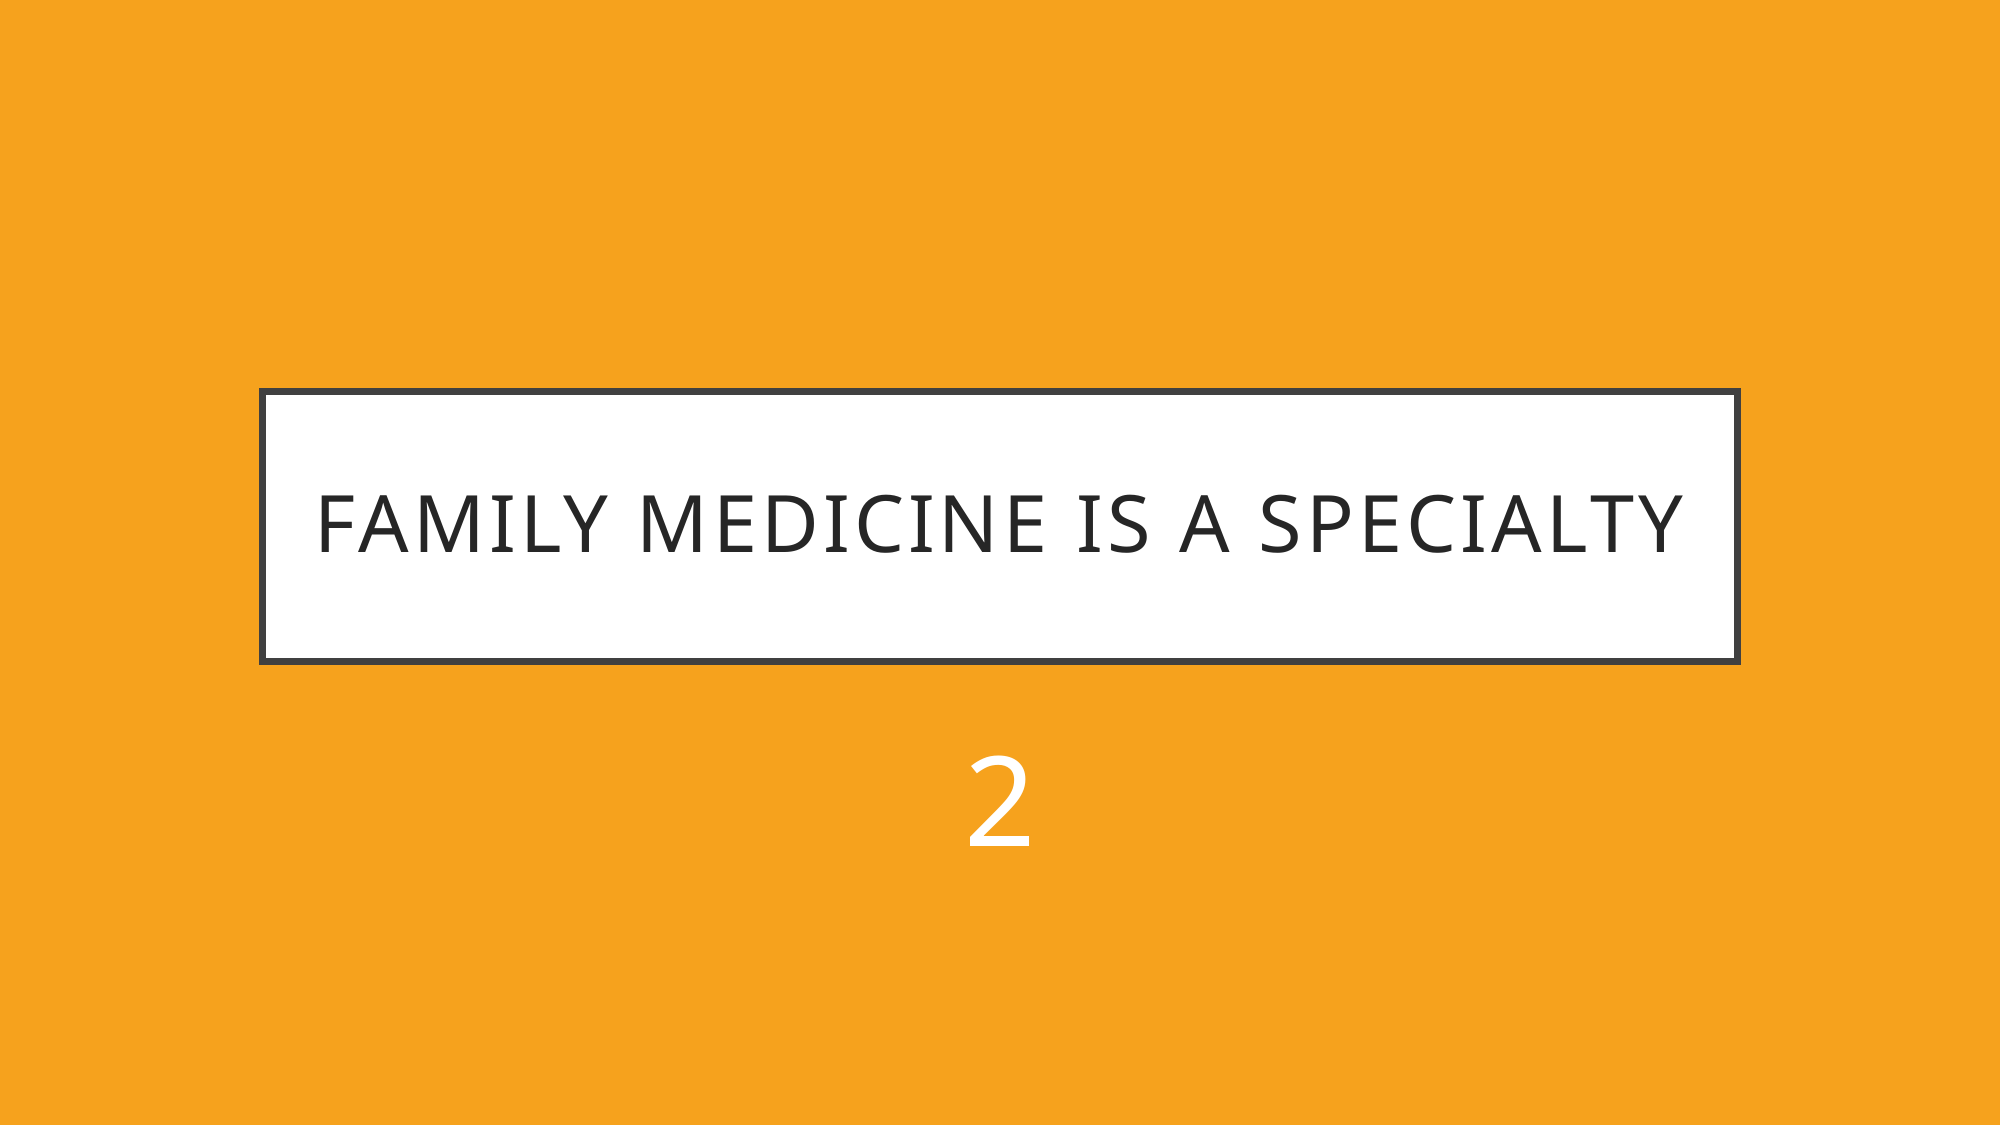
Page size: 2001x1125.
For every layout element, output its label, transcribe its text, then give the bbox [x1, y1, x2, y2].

title FAMILY MEDICINE is a specialty [259, 388, 1741, 665]
list 2 [442, 713, 1558, 922]
